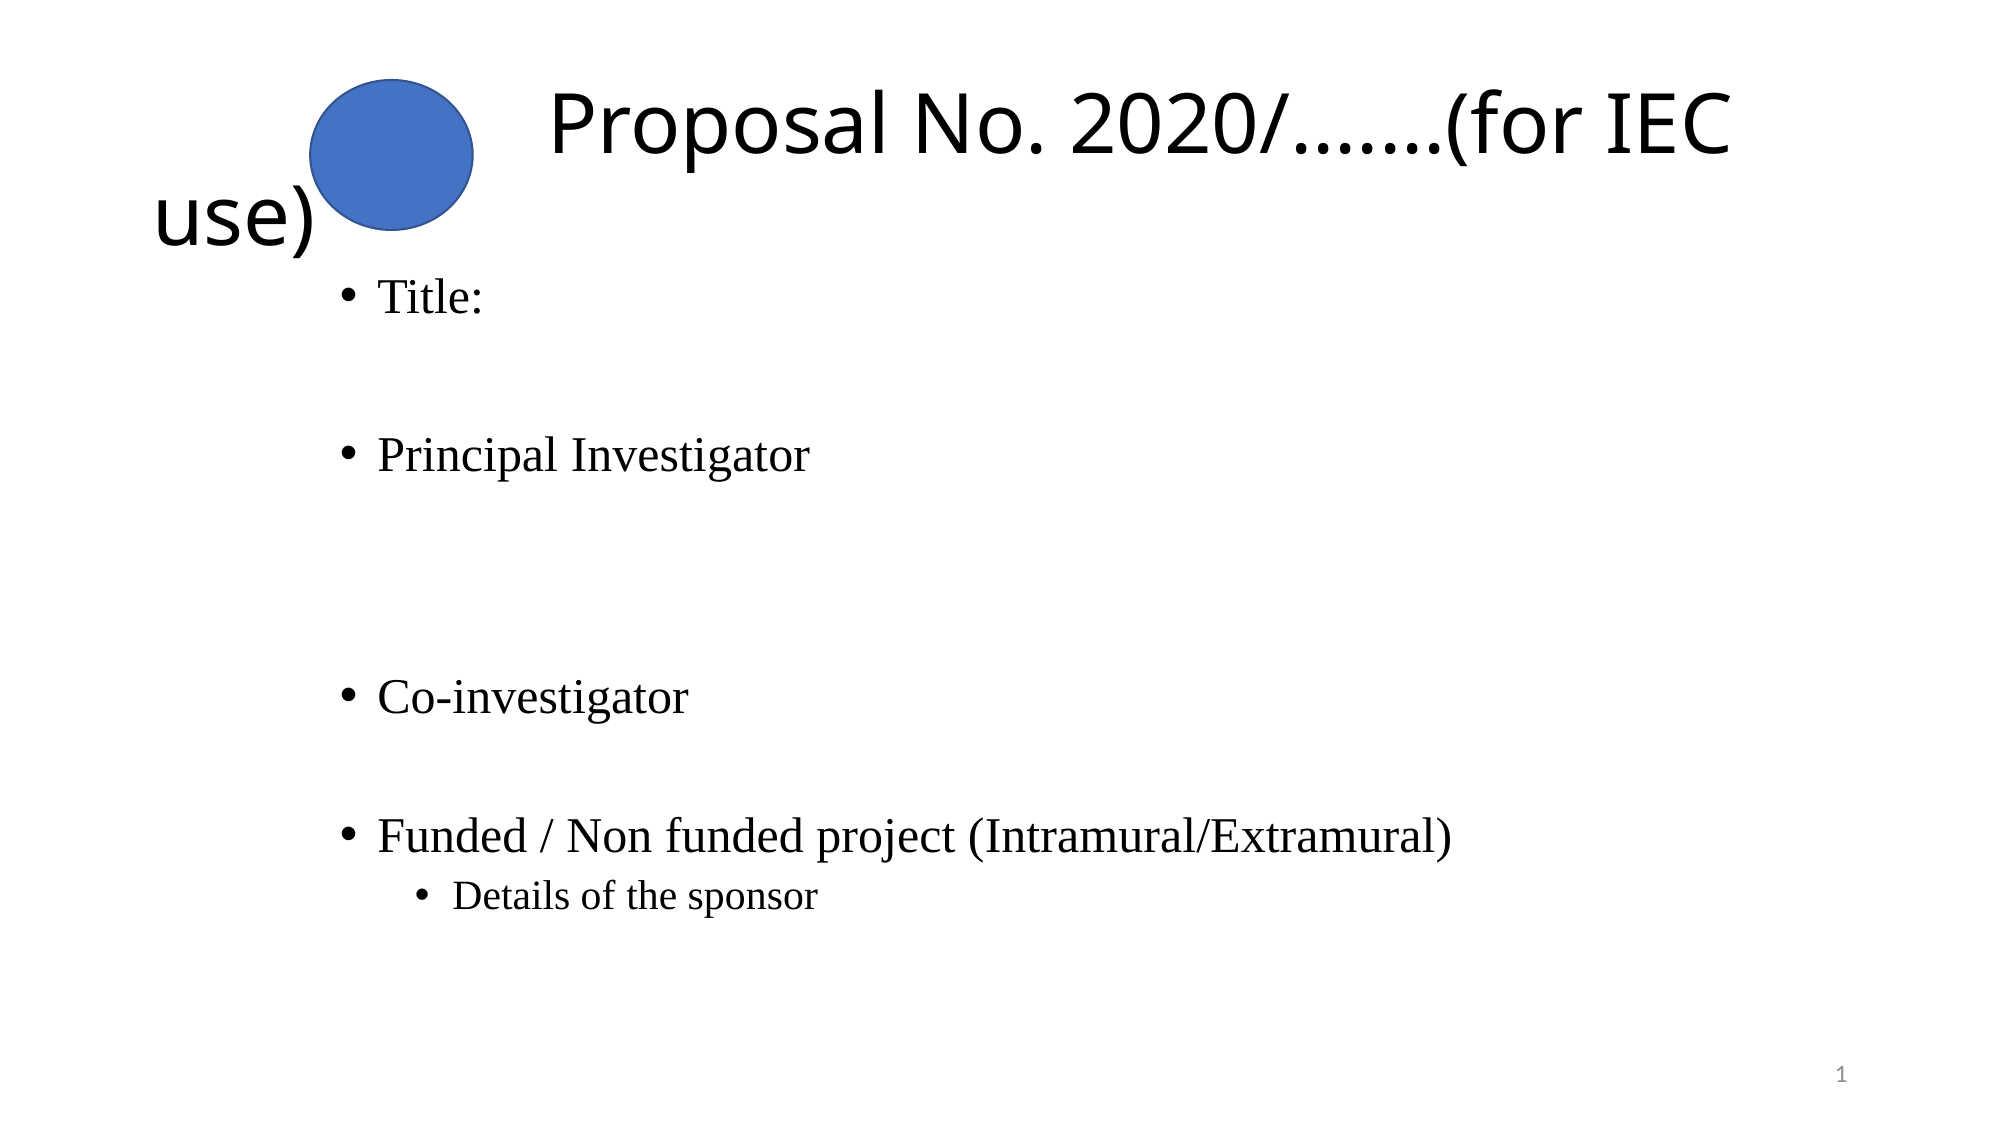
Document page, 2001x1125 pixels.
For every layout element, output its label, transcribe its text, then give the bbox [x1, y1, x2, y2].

list Title: Principal Investigator Co-investigator Funded / Non funded project (Intramural/Extramural) Details of the sponsor [324, 262, 1675, 1063]
title Proposal No. 2020/.......(for IEC use) [137, 59, 1863, 278]
text_box [309, 78, 474, 231]
slide_number 1 [1412, 1042, 1863, 1103]
